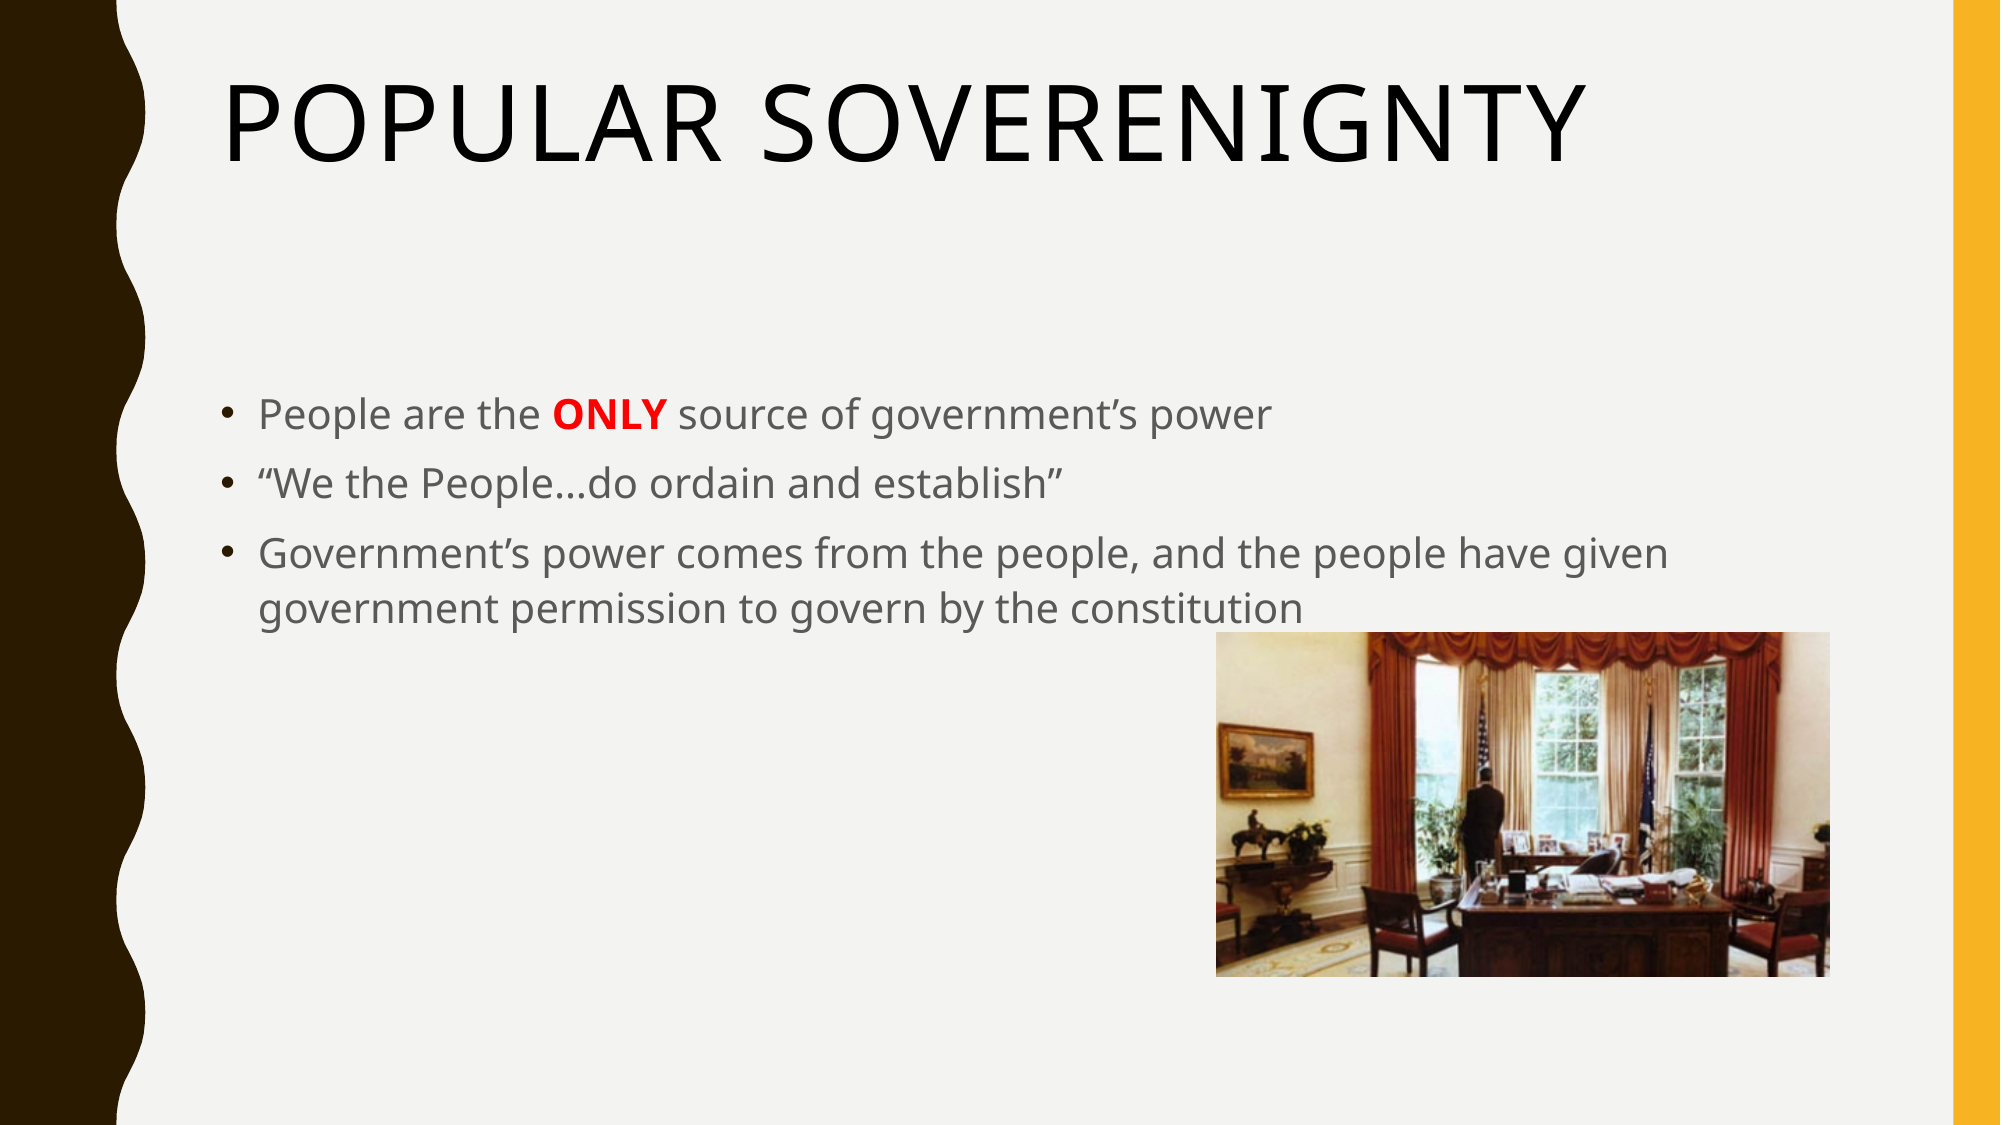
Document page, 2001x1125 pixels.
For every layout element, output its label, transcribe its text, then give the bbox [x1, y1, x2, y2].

title Popular soverenignty [205, 62, 1875, 308]
picture [1216, 632, 1830, 977]
list People are the ONLY source of government’s power “We the People…do ordain and establish” Government’s power comes from the people, and the people have given government permission to govern by the constitution [205, 375, 1875, 965]
